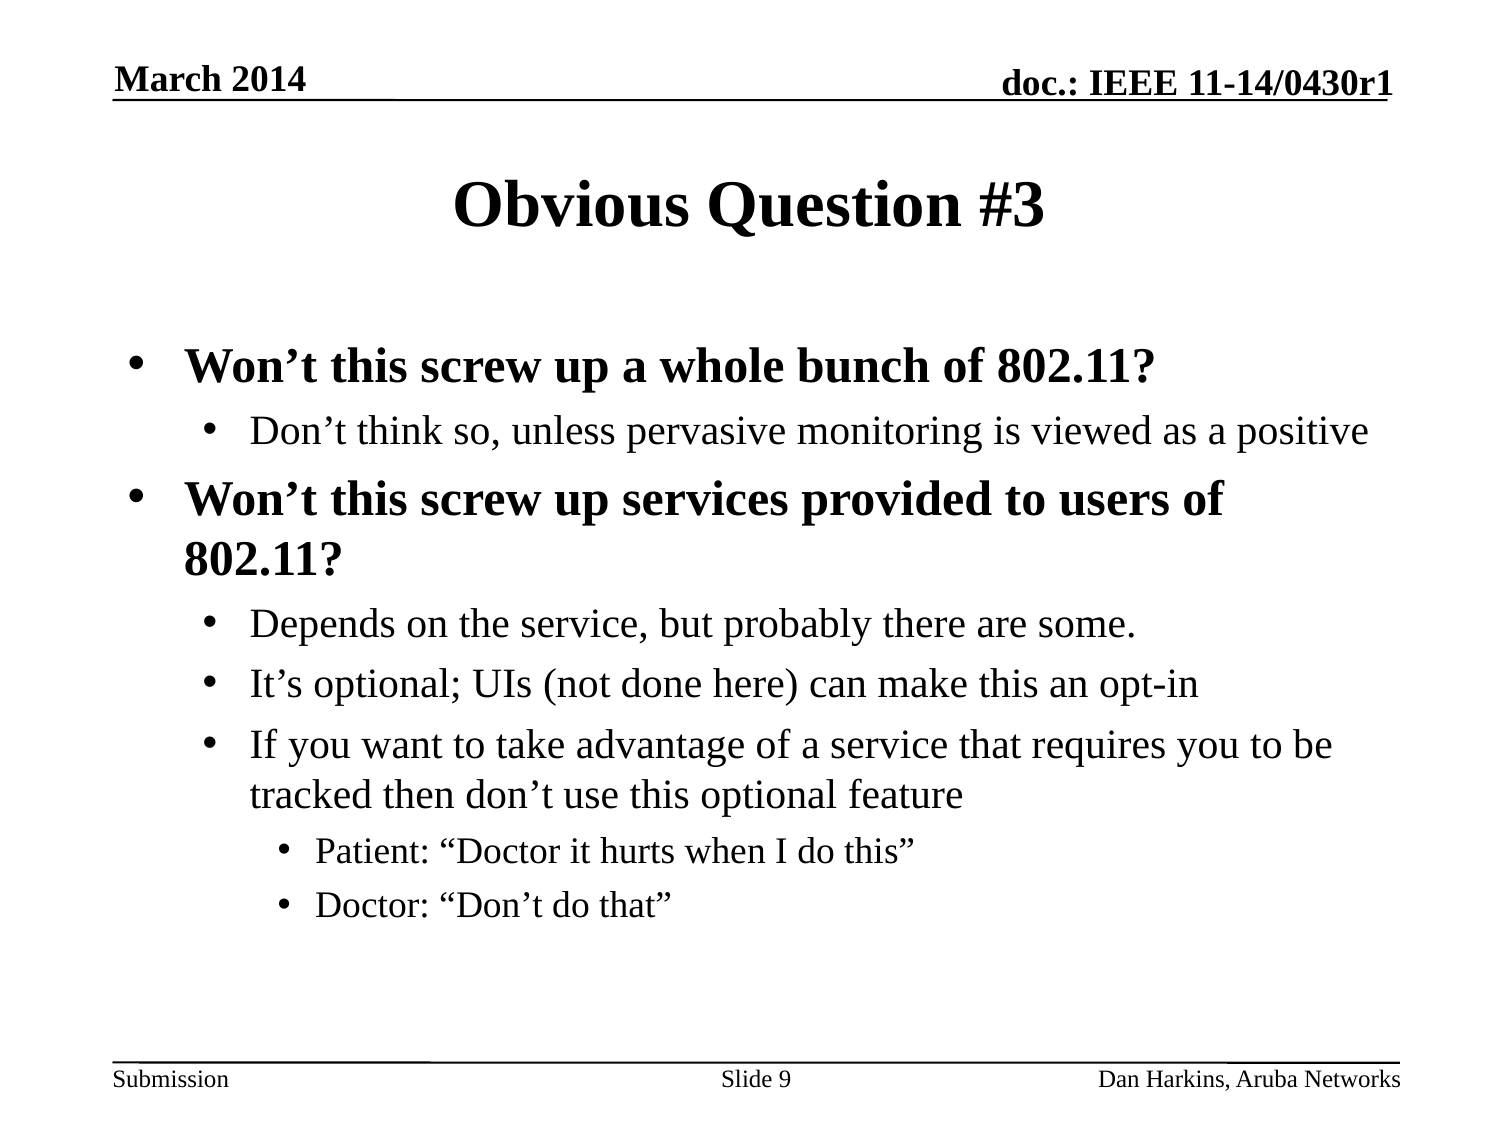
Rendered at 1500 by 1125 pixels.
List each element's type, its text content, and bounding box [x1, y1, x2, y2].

footer Dan Harkins, Aruba Networks [878, 1061, 1402, 1093]
title Obvious Question #3 [112, 112, 1388, 288]
list Won’t this screw up a whole bunch of 802.11? Don’t think so, unless pervasive monitoring is viewed as a positive Won’t this screw up services provided to users of 802.11? Depends on the service, but probably there are some. It’s optional; UIs (not done here) can make this an opt-in If you want to take advantage of a service that requires you to be tracked then don’t use this optional feature Patient: “Doctor it hurts when I do this” Doctor: “Don’t do that” [112, 324, 1388, 1000]
slide_number Slide 9 [712, 1061, 800, 1123]
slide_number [114, 54, 423, 100]
